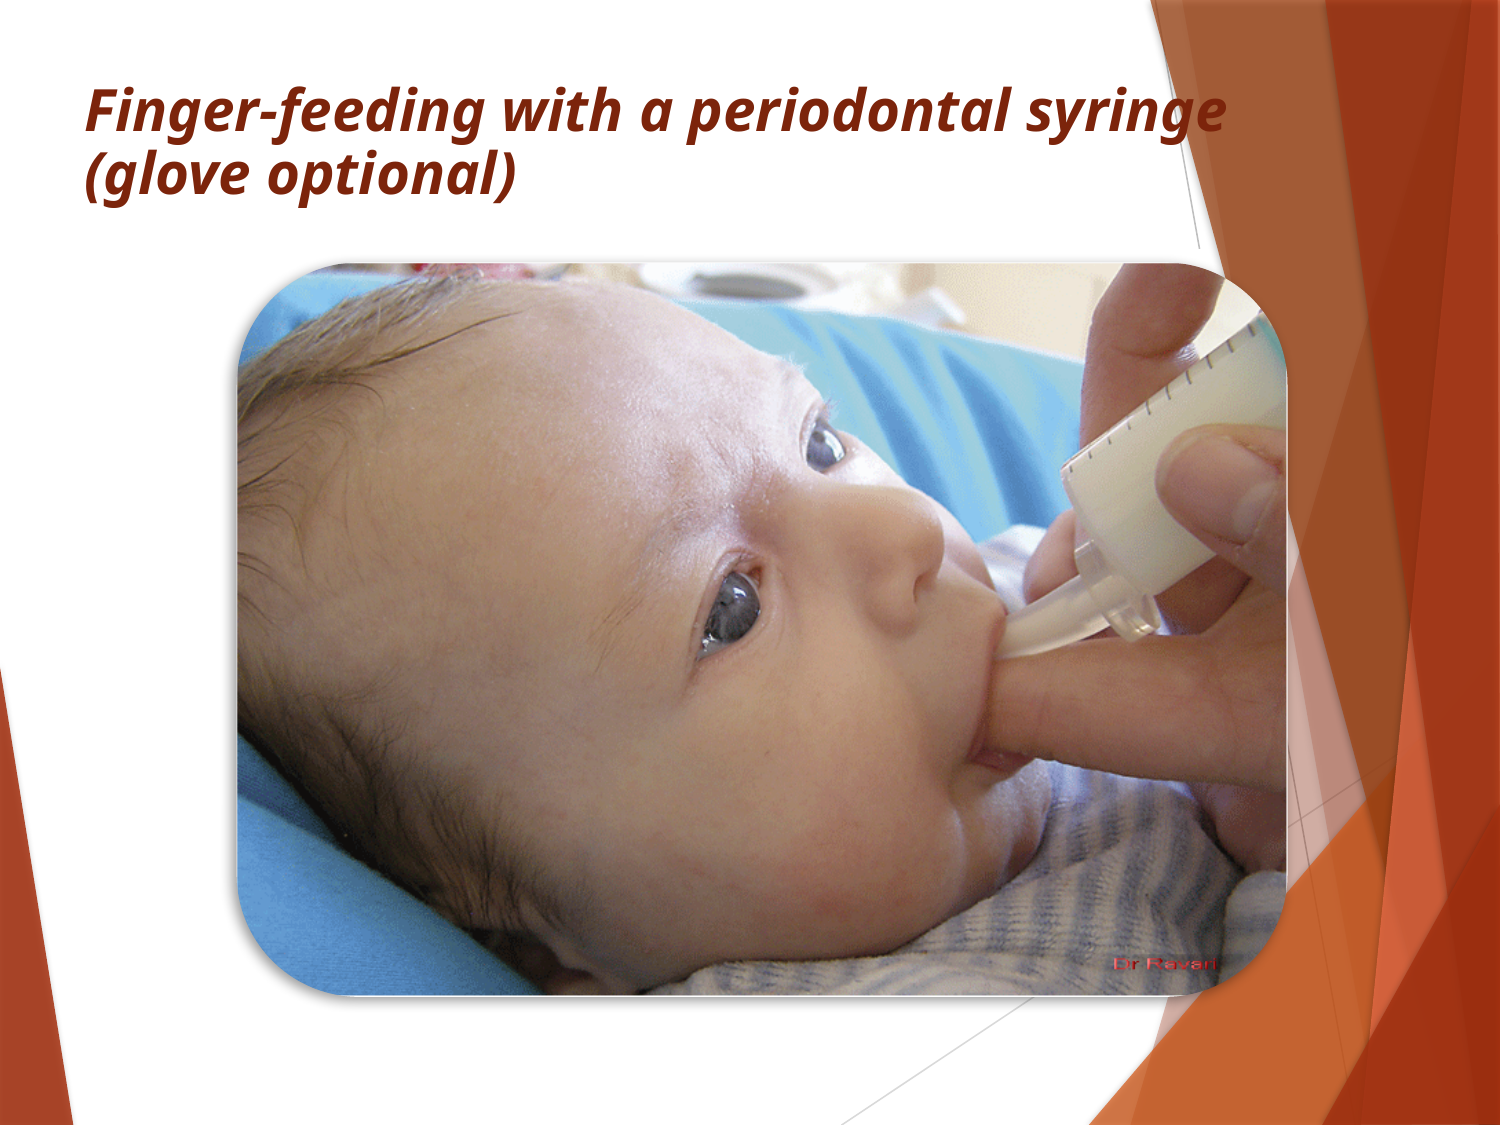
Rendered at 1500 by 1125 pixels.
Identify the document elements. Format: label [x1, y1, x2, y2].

picture [236, 261, 1288, 998]
text_box [49, 50, 1401, 239]
